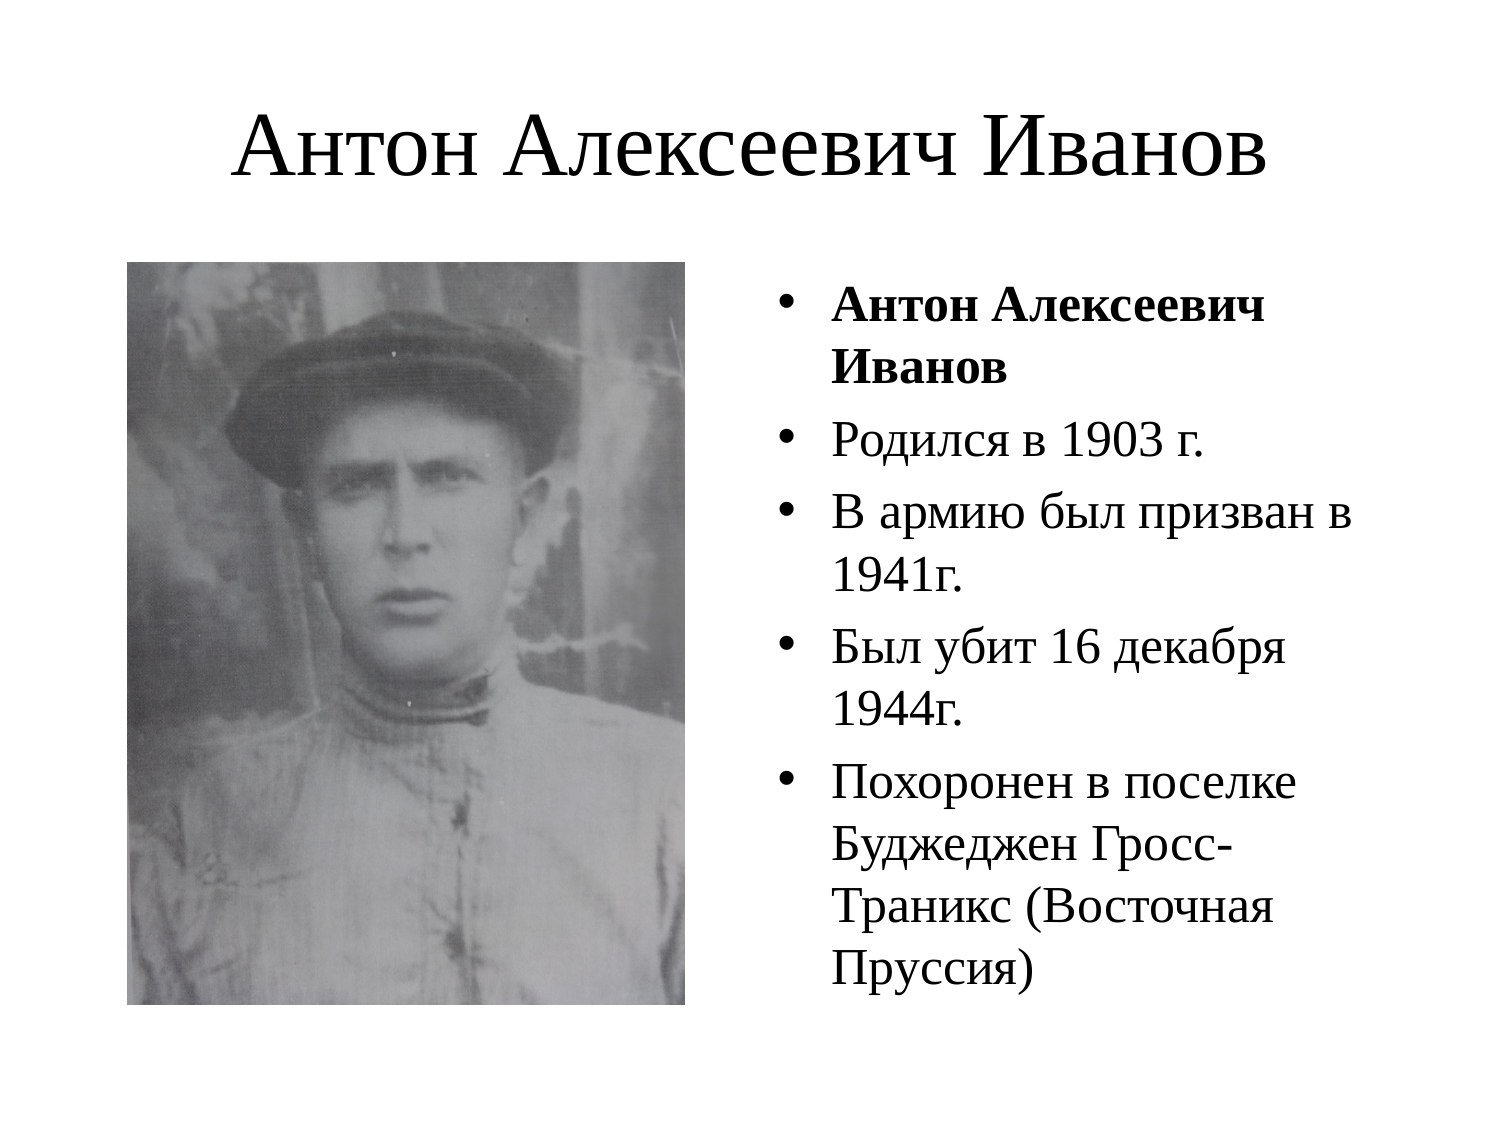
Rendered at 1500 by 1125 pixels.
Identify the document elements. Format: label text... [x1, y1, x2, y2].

list Антон Алексеевич Иванов Родился в 1903 г. В армию был призван в 1941г. Был убит 16 декабря 1944г. Похоронен в поселке Буджеджен Гросс-Траникс (Восточная Пруссия) [762, 262, 1425, 1005]
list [127, 262, 685, 1006]
title Антон Алексеевич Иванов [75, 45, 1425, 233]
